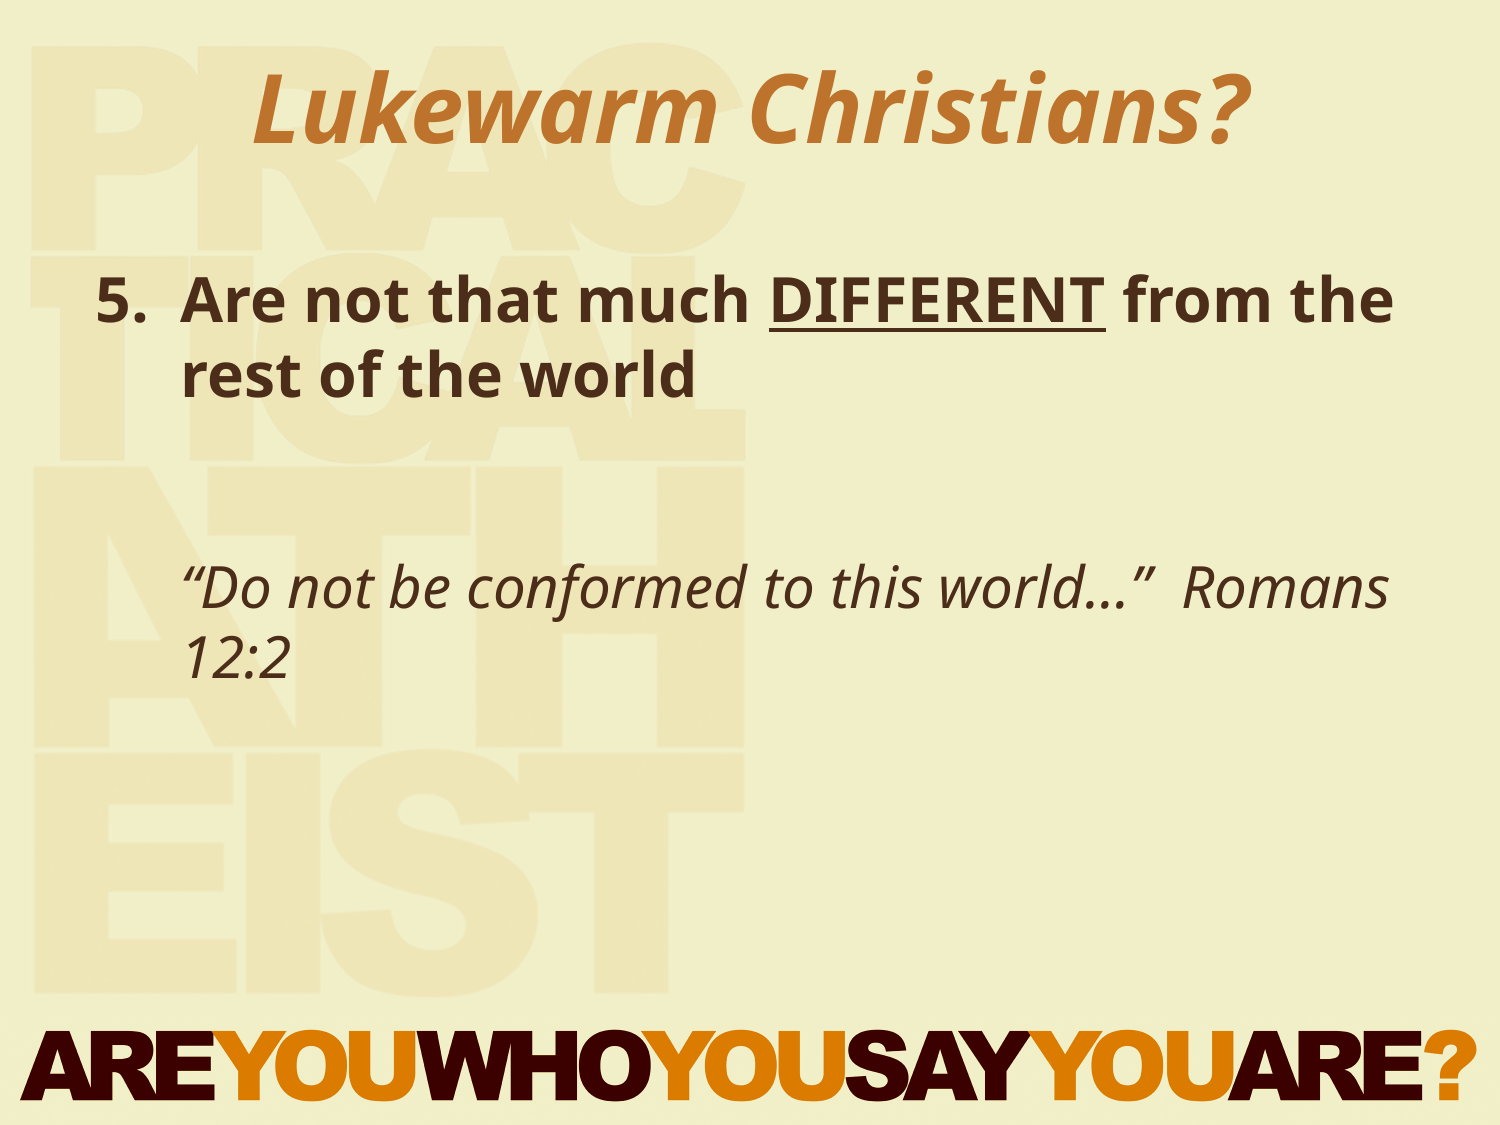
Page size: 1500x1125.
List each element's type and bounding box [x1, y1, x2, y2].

list [0, 0, 1500, 1125]
